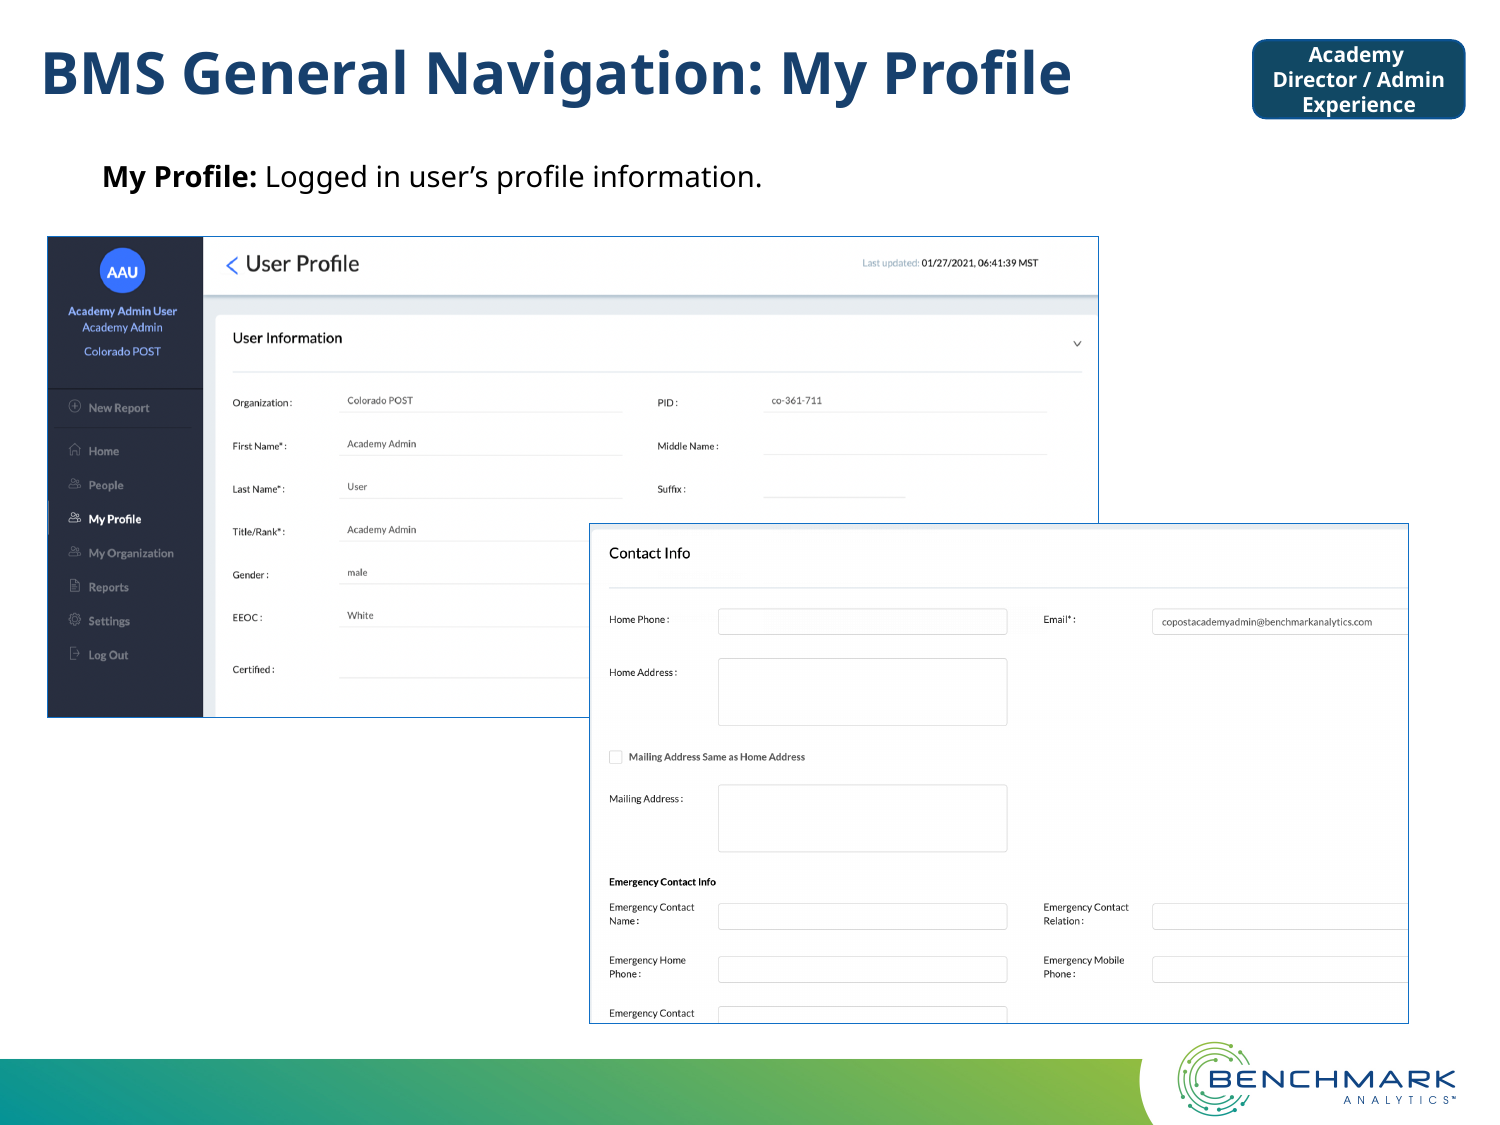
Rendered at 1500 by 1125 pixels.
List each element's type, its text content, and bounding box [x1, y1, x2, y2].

title BMS General Navigation: My Profile [25, 36, 1319, 151]
text_box My Profile: Logged in user’s profile information. [87, 150, 1266, 201]
text_box Academy Director / Admin Experience [1252, 39, 1466, 120]
picture [0, 0, 1500, 1125]
